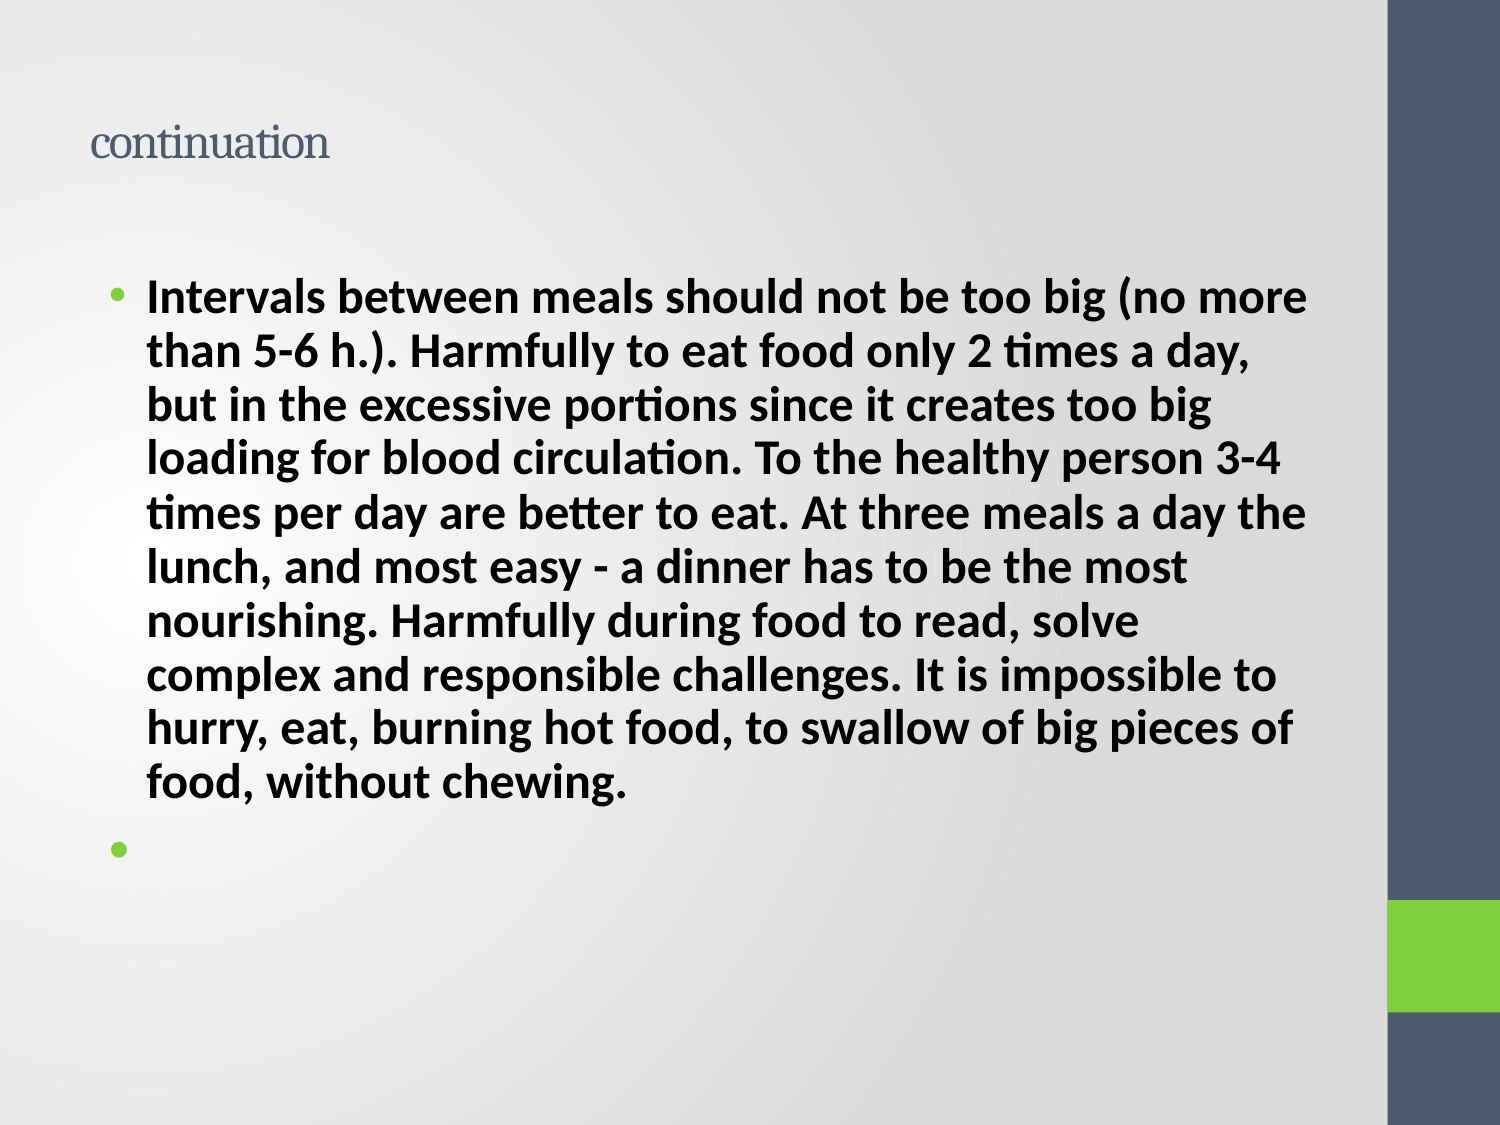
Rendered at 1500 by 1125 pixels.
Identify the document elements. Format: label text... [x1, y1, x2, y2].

list Intervals between meals should not be too big (no more than 5-6 h.). Harmfully to eat food only 2 times a day, but in the excessive portions since it creates too big loading for blood circulation. To the healthy person 3-4 times per day are better to eat. At three meals a day the lunch, and most easy - a dinner has to be the most nourishing. Harmfully during food to read, solve complex and responsible challenges. It is impossible to hurry, eat, burning hot food, to swallow of big pieces of food, without chewing. [75, 262, 1325, 1050]
title continuation [75, 45, 1325, 233]
